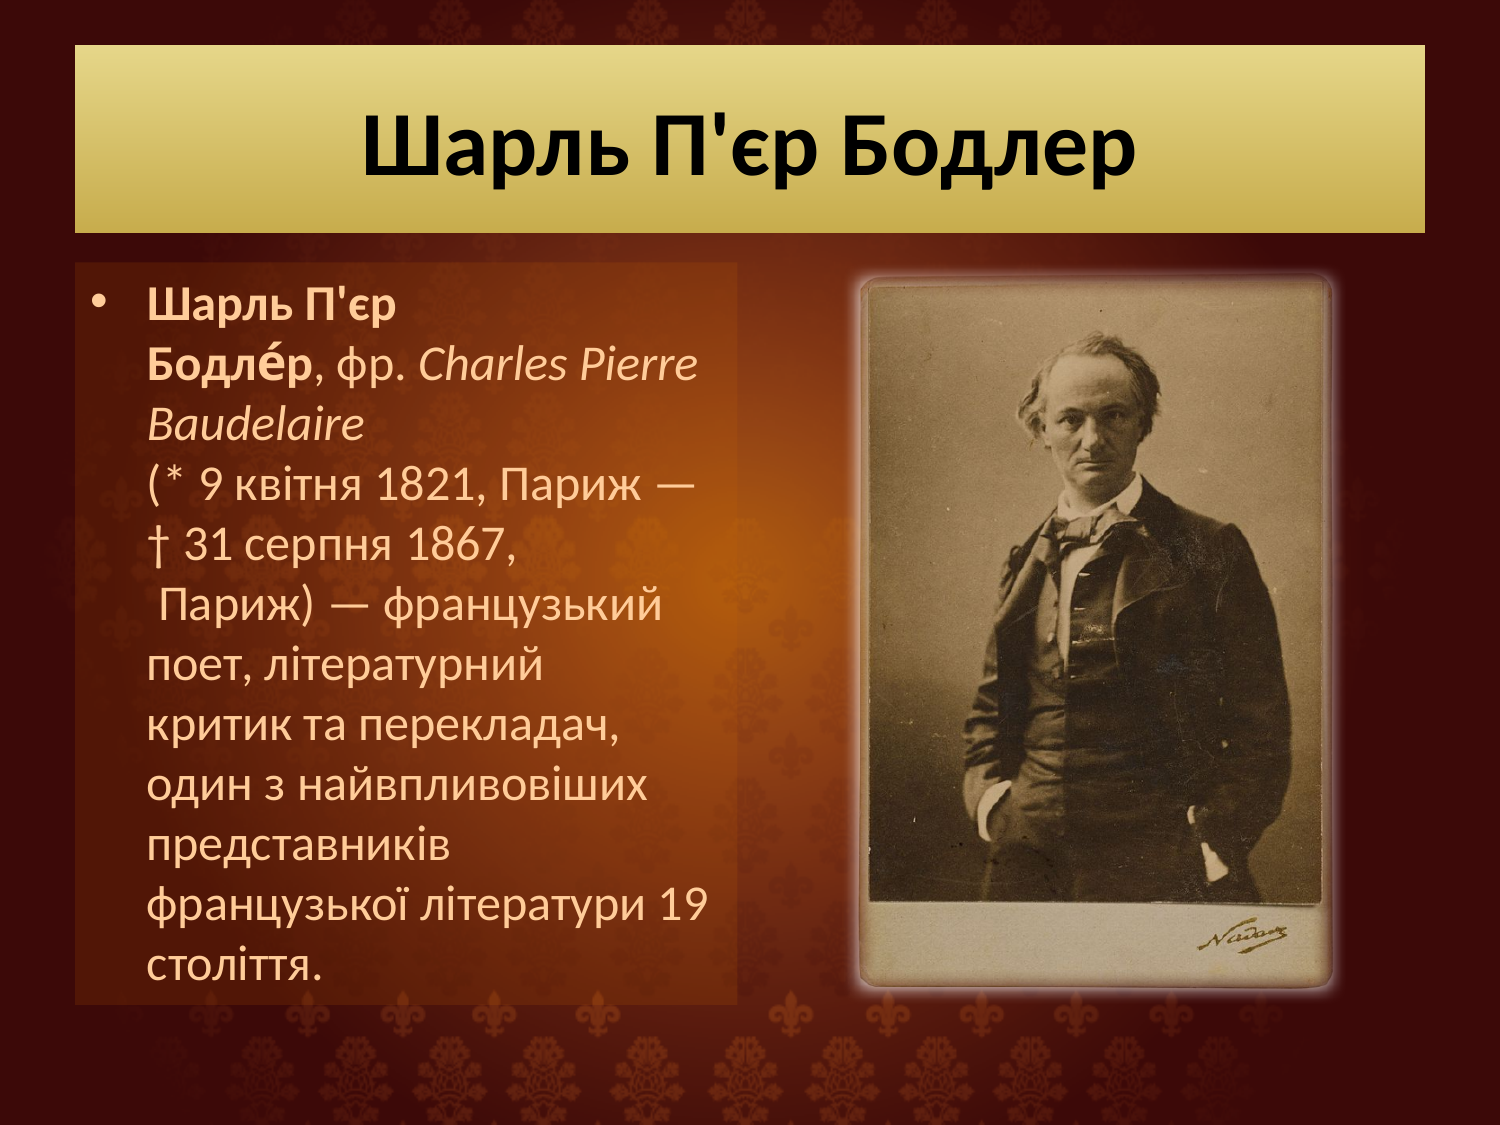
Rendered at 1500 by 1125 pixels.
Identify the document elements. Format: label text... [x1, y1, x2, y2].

picture [0, 0, 1500, 1125]
list Шарль П'єр Бодле́р, фр. Charles Pierre Baudelaire (* 9 квітня 1821, Париж — † 31 серпня 1867, Париж) — французький поет, літературний критик та перекладач, один з найвпливовіших представників французької літератури 19 століття. [75, 262, 738, 1005]
title Шарль П'єр Бодлер [75, 45, 1425, 233]
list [841, 262, 1347, 1006]
